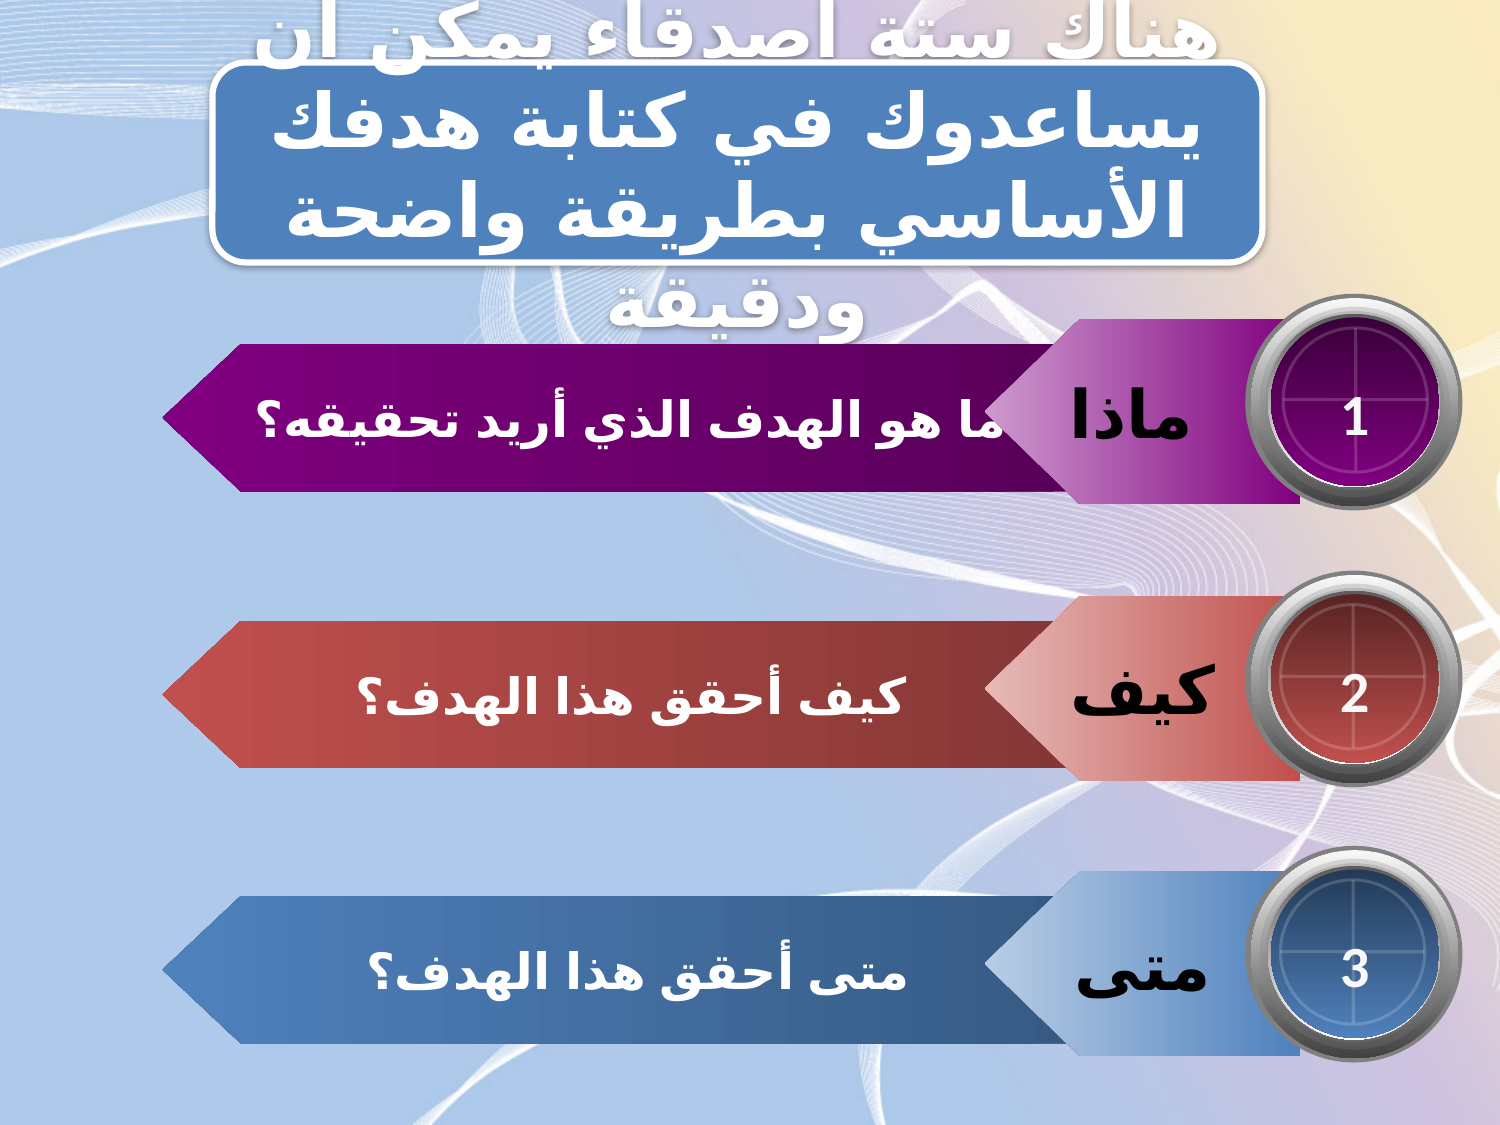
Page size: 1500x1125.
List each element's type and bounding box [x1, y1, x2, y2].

text_box [1282, 327, 1428, 474]
text_box [1280, 604, 1425, 751]
text_box [1244, 845, 1463, 1063]
text_box [1244, 570, 1463, 788]
text_box [1280, 879, 1425, 1026]
picture [0, 0, 1500, 1125]
text_box [1244, 293, 1463, 511]
